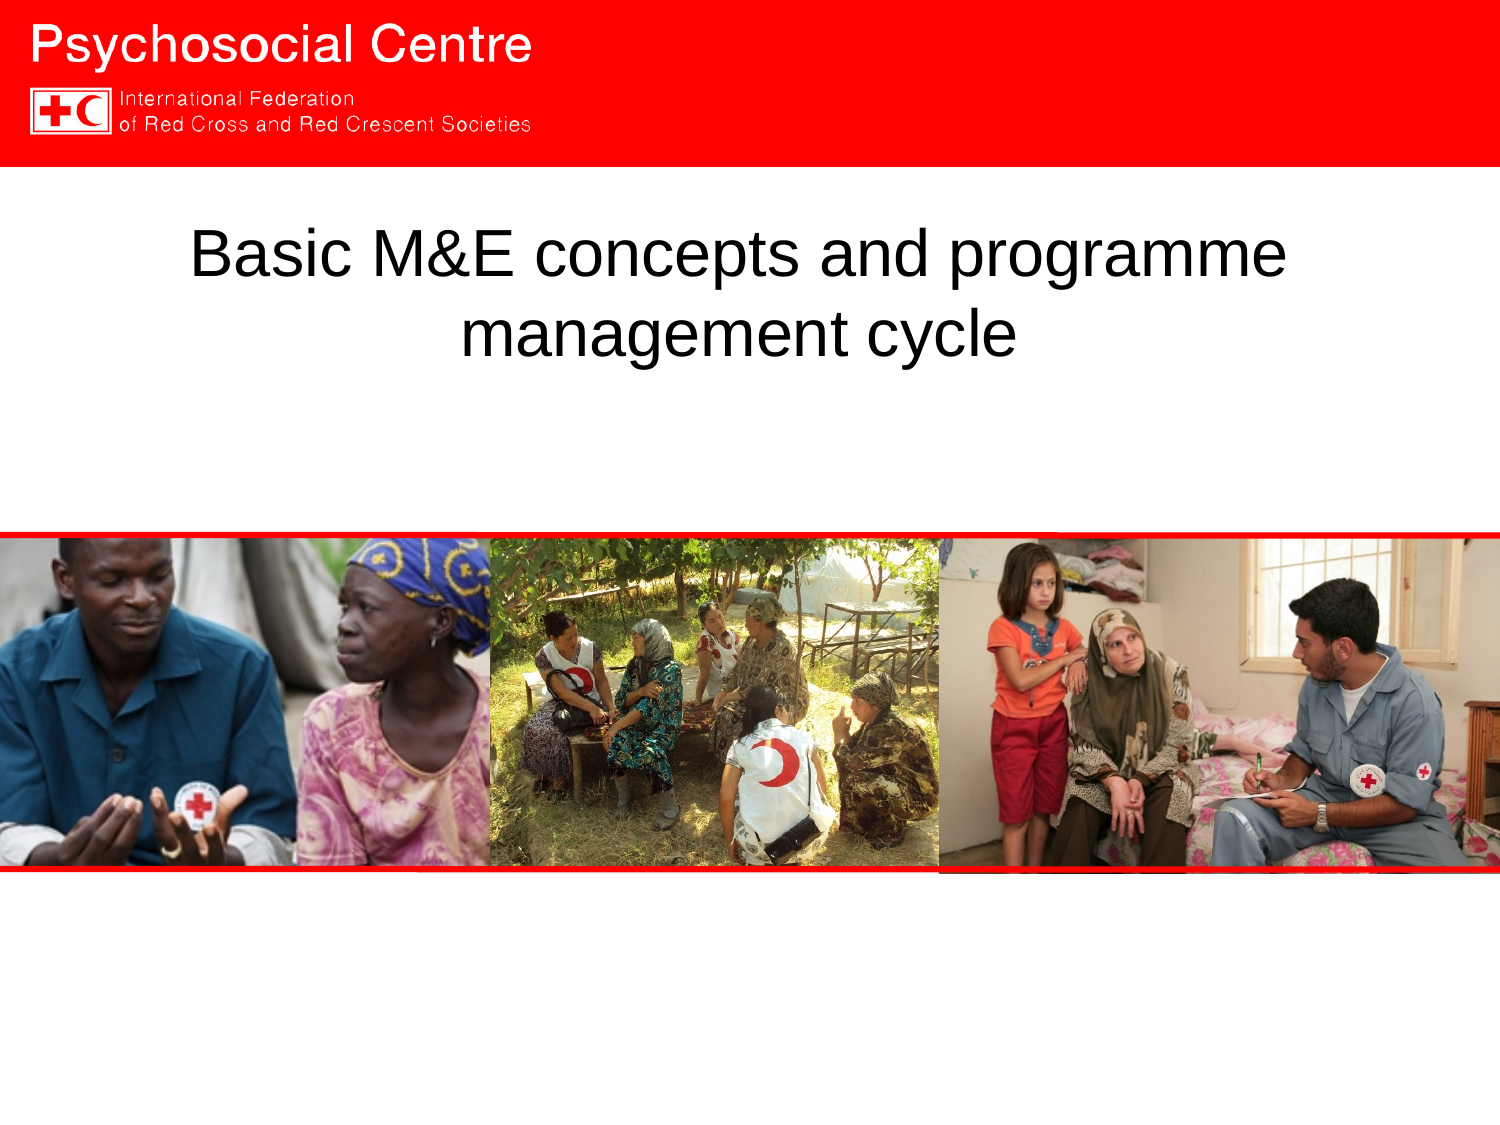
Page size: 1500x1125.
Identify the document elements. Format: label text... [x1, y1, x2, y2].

picture [0, 0, 1500, 167]
picture [0, 536, 1500, 868]
picture [938, 870, 1500, 874]
title Basic M&E concepts and programme management cycle [64, 196, 1416, 385]
